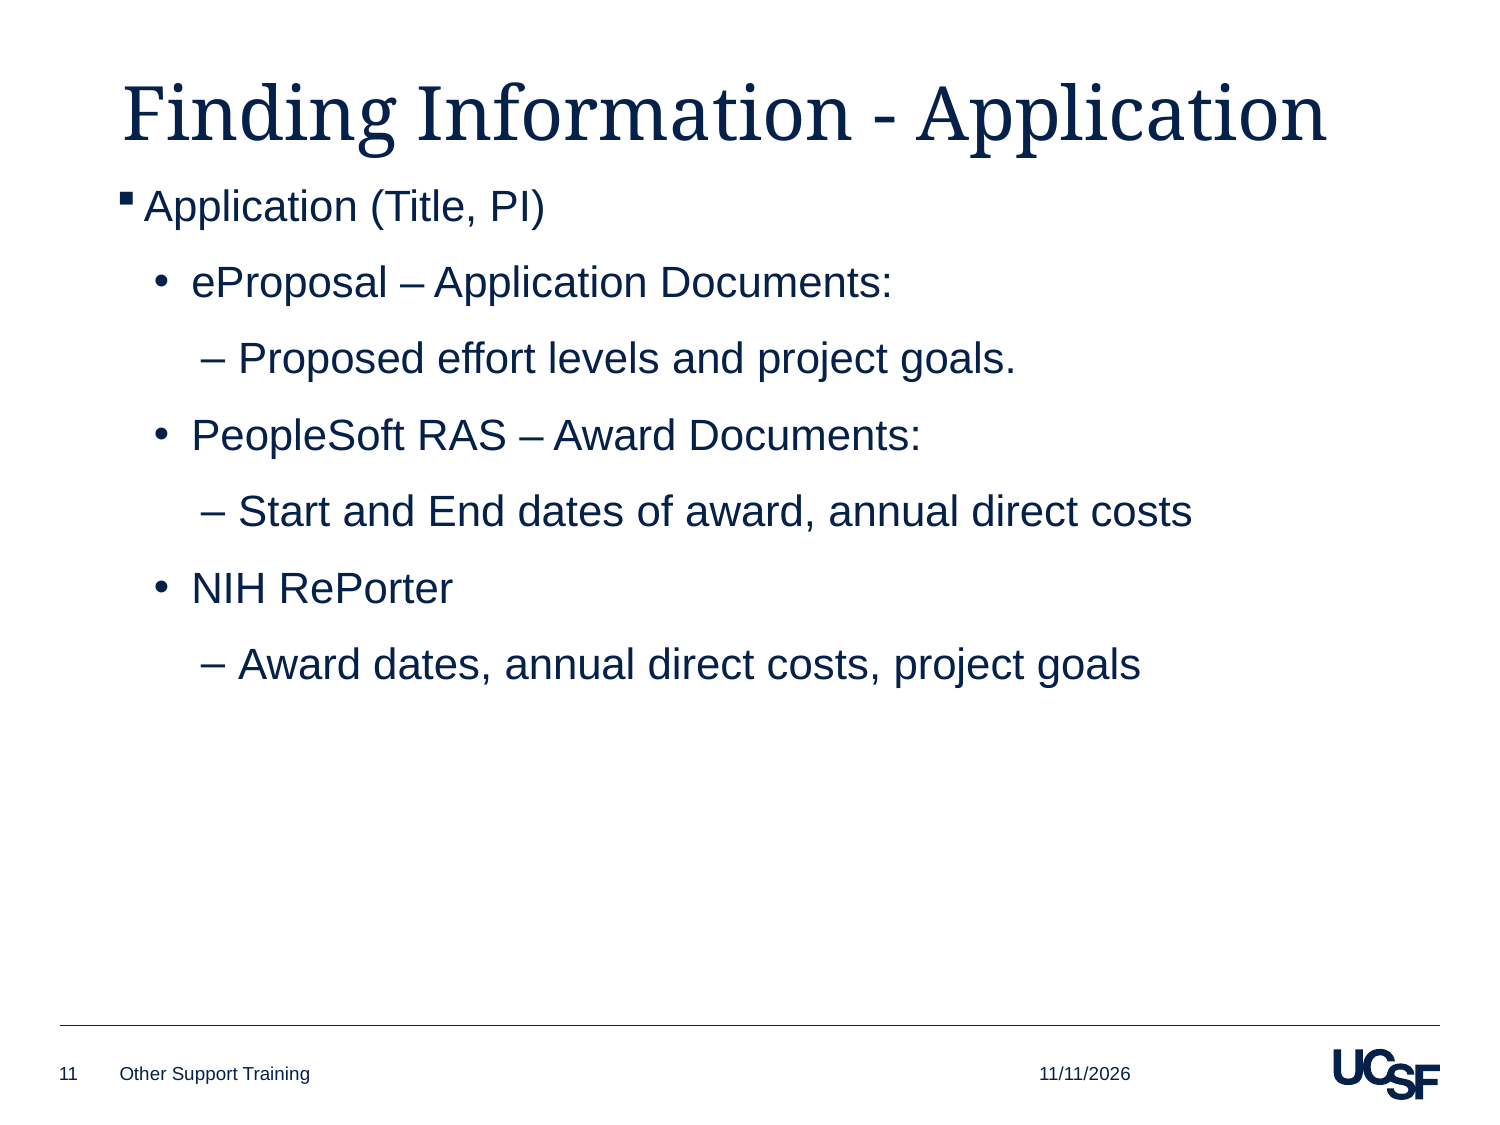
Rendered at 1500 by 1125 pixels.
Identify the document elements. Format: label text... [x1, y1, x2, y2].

slide_number 11 [58, 1058, 100, 1085]
list Application (Title, PI) eProposal – Application Documents: Proposed effort levels and project goals. PeopleSoft RAS – Award Documents: Start and End dates of award, annual direct costs NIH RePorter Award dates, annual direct costs, project goals [101, 175, 1467, 834]
title Finding Information - Application [107, 71, 1435, 167]
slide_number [1039, 1058, 1192, 1084]
footer Other Support Training [119, 1061, 827, 1084]
